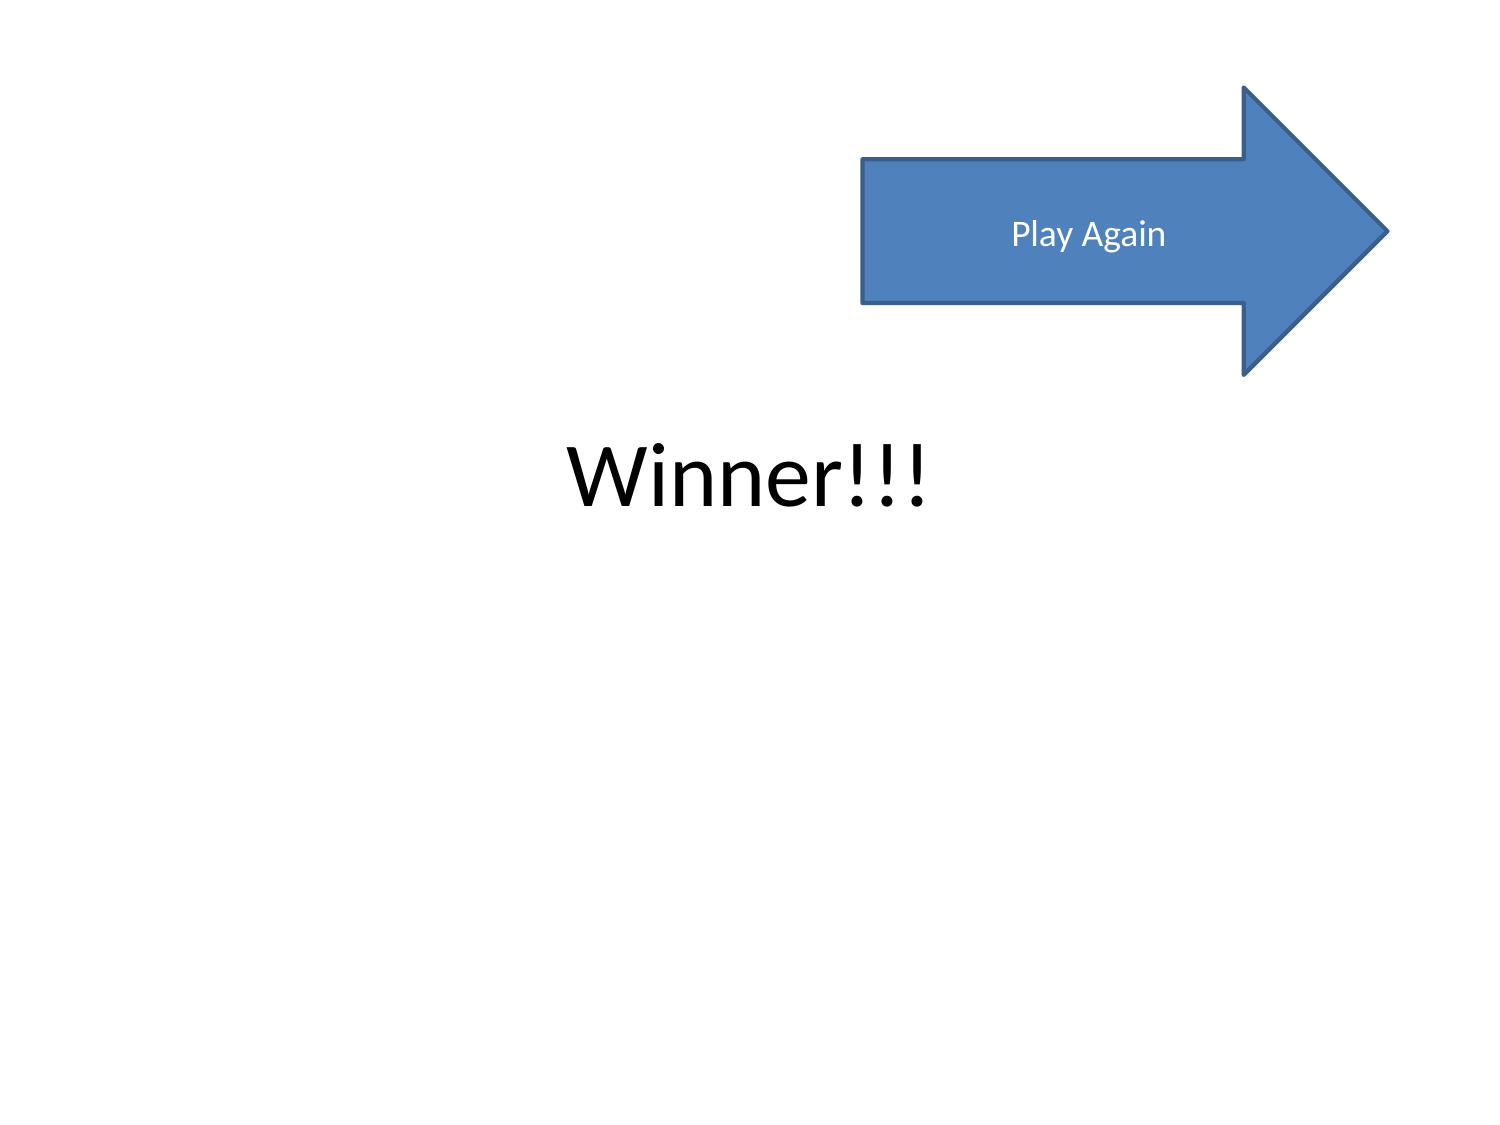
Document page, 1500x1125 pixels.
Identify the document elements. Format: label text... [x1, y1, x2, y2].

title Winner!!! [112, 349, 1388, 591]
text_box Play Again [860, 85, 1390, 377]
